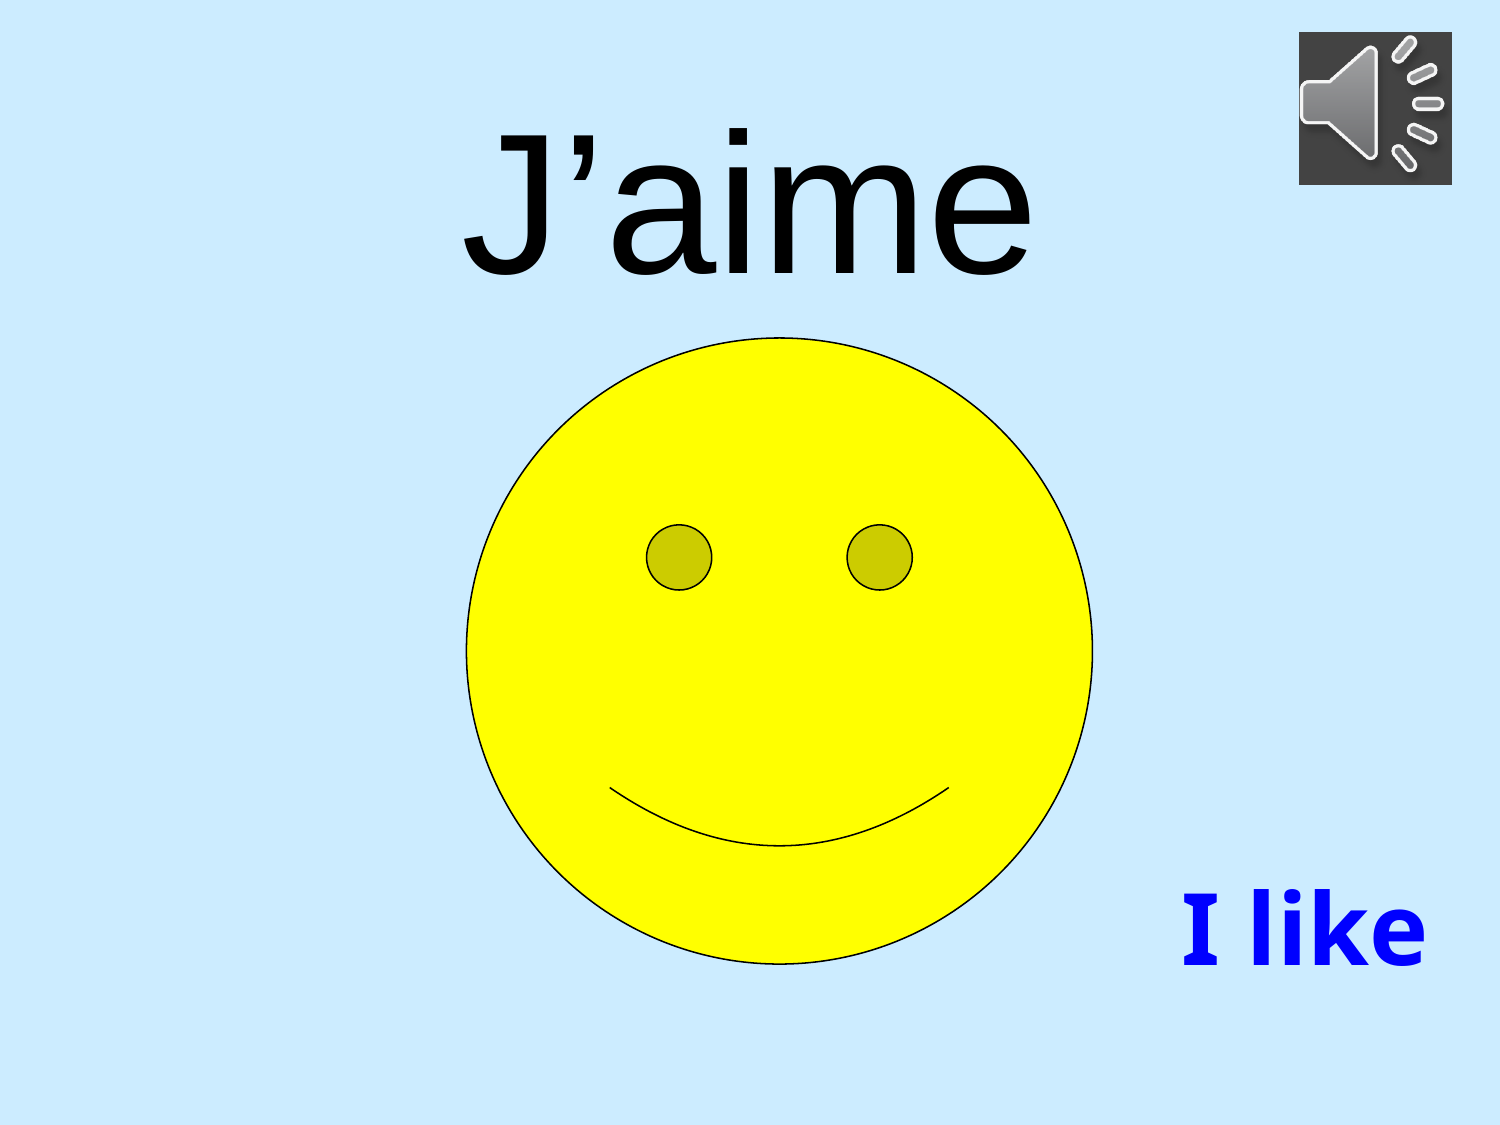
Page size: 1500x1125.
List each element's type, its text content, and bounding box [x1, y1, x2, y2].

text_box [466, 337, 1093, 965]
text_box J’aime [112, 99, 1388, 288]
picture [1298, 30, 1454, 187]
text_box I like [1167, 857, 1444, 993]
